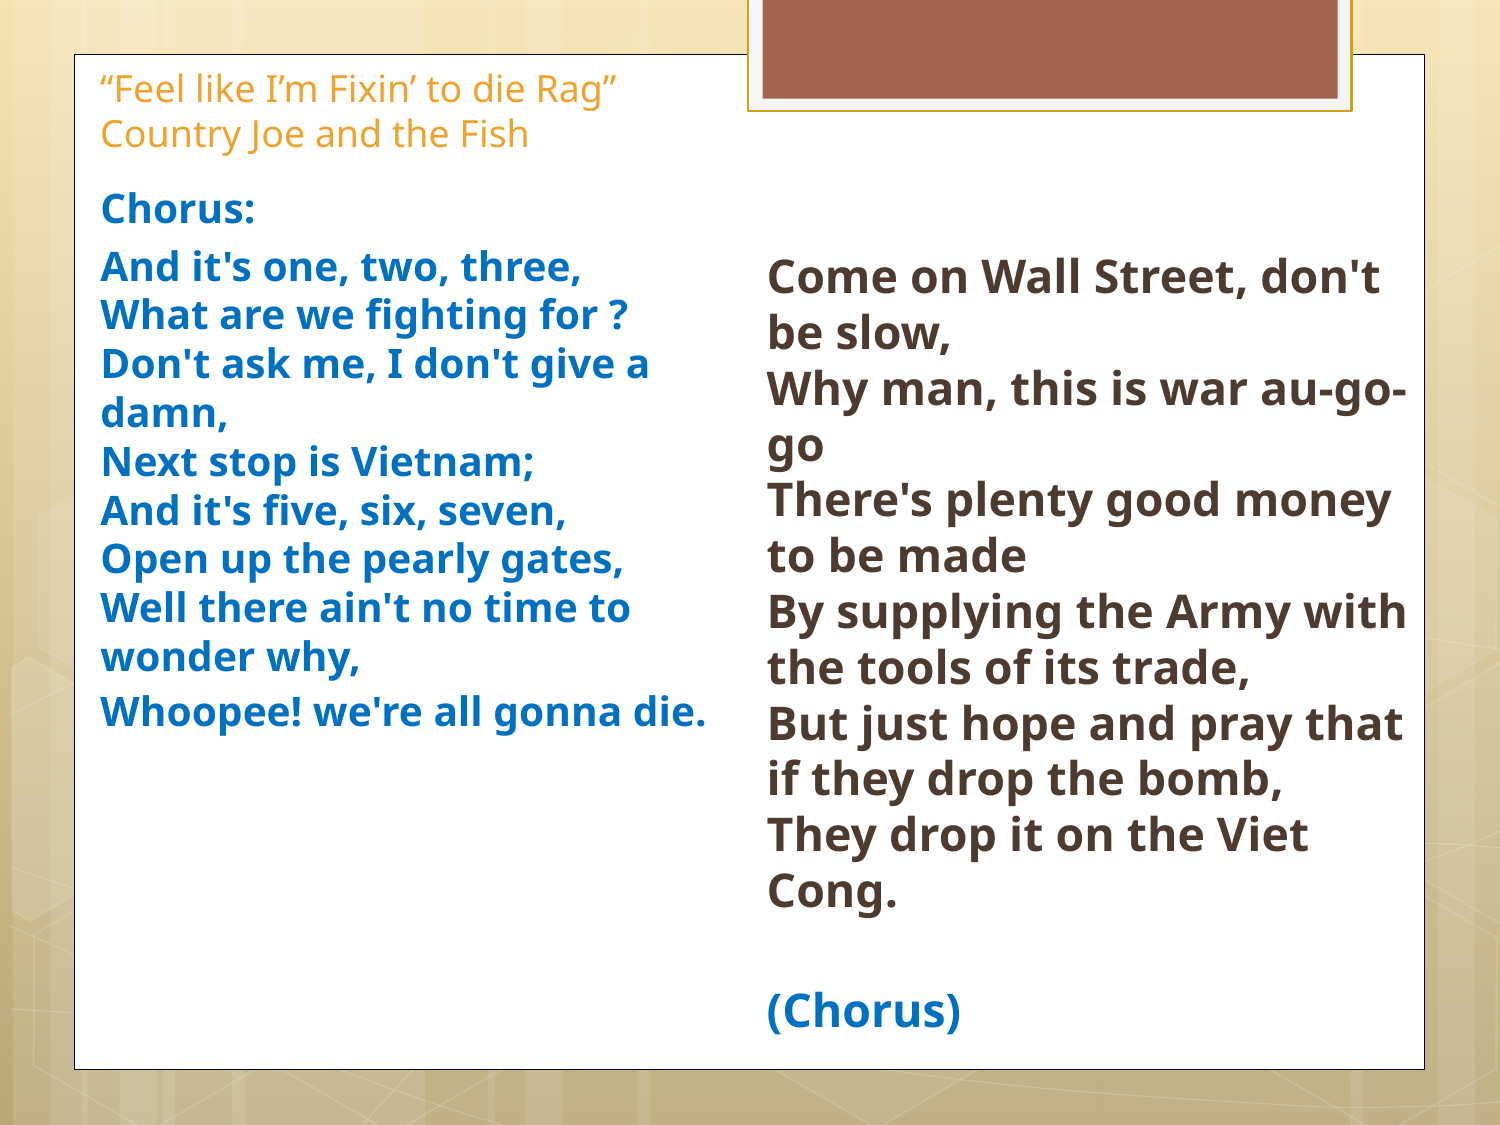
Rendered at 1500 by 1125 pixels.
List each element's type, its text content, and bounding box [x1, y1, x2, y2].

list Chorus: And it's one, two, three, What are we fighting for ? Don't ask me, I don't give a damn, Next stop is Vietnam; And it's five, six, seven, Open up the pearly gates, Well there ain't no time to wonder why, Whoopee! we're all gonna die. Come on Wall Street, don't be slow, Why man, this is war au-go-go There's plenty good money to be made By supplying the Army with the tools of its trade, But just hope and pray that if they drop the bomb, They drop it on the Viet Cong. (Chorus) [75, 174, 1438, 1050]
title “Feel like I’m Fixin’ to die Rag” Country Joe and the Fish [85, 50, 1325, 163]
